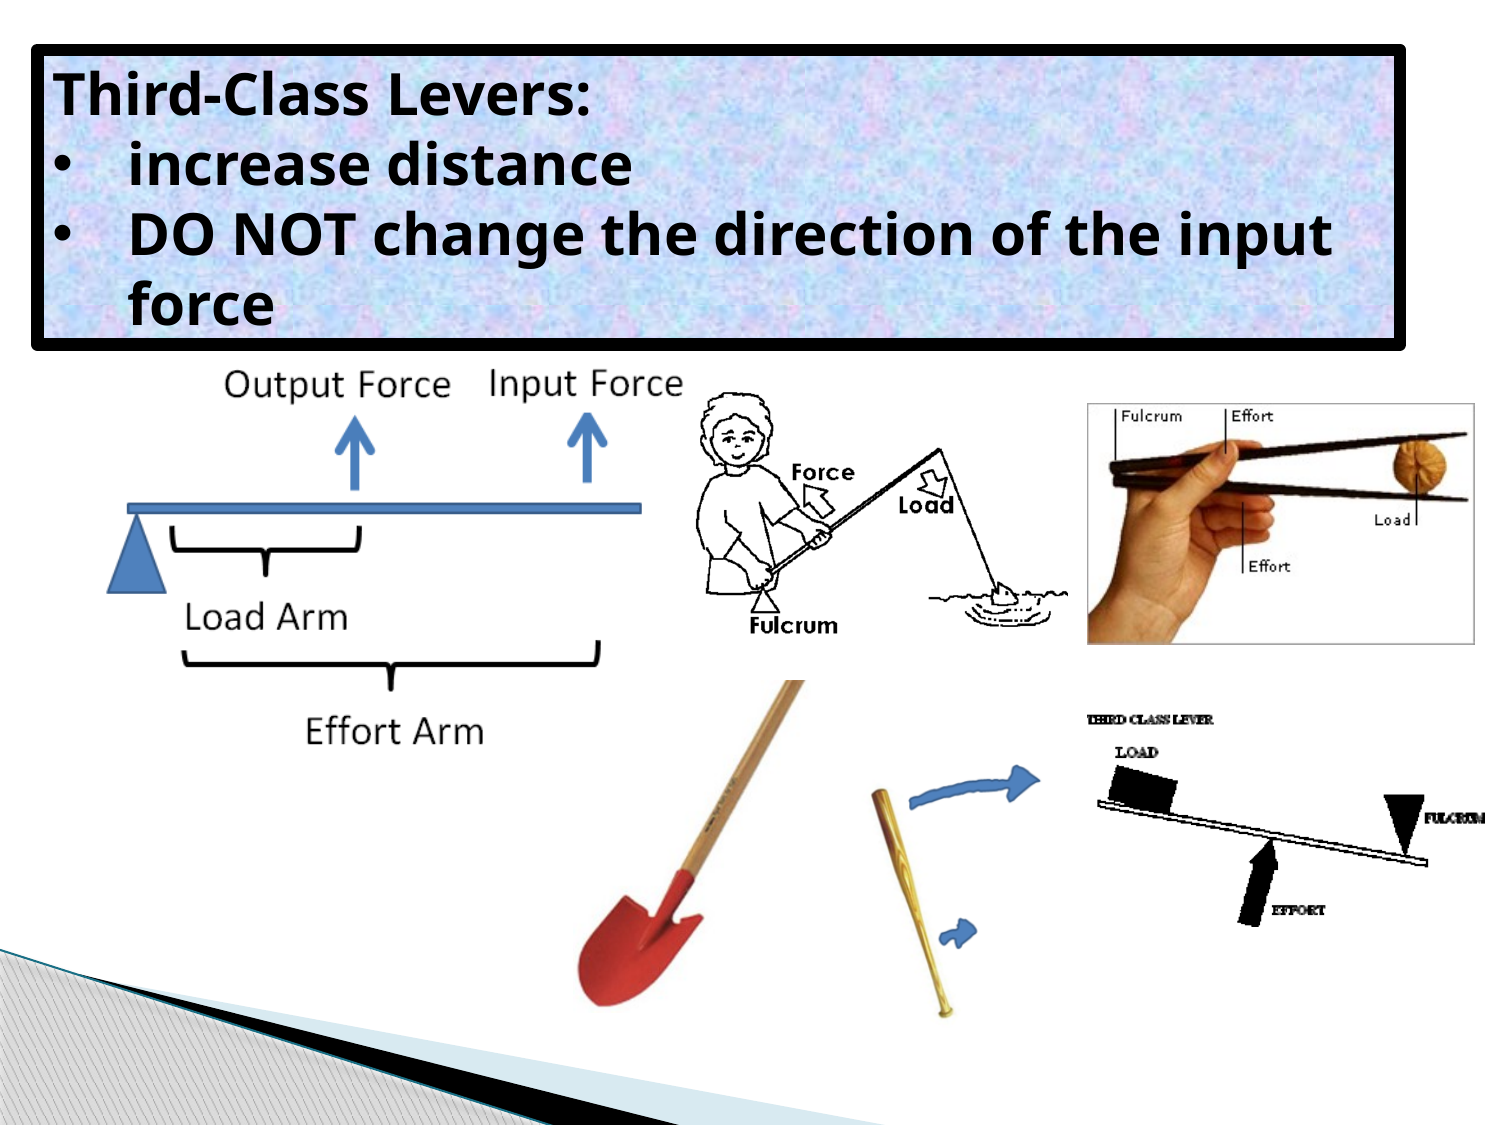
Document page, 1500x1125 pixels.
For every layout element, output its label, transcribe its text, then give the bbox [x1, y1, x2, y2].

picture [851, 762, 1057, 1028]
picture [1087, 712, 1485, 927]
picture [32, 355, 1068, 1014]
text_box Third-Class Levers: increase distance DO NOT change the direction of the input force [37, 49, 1400, 345]
picture [1087, 403, 1475, 646]
